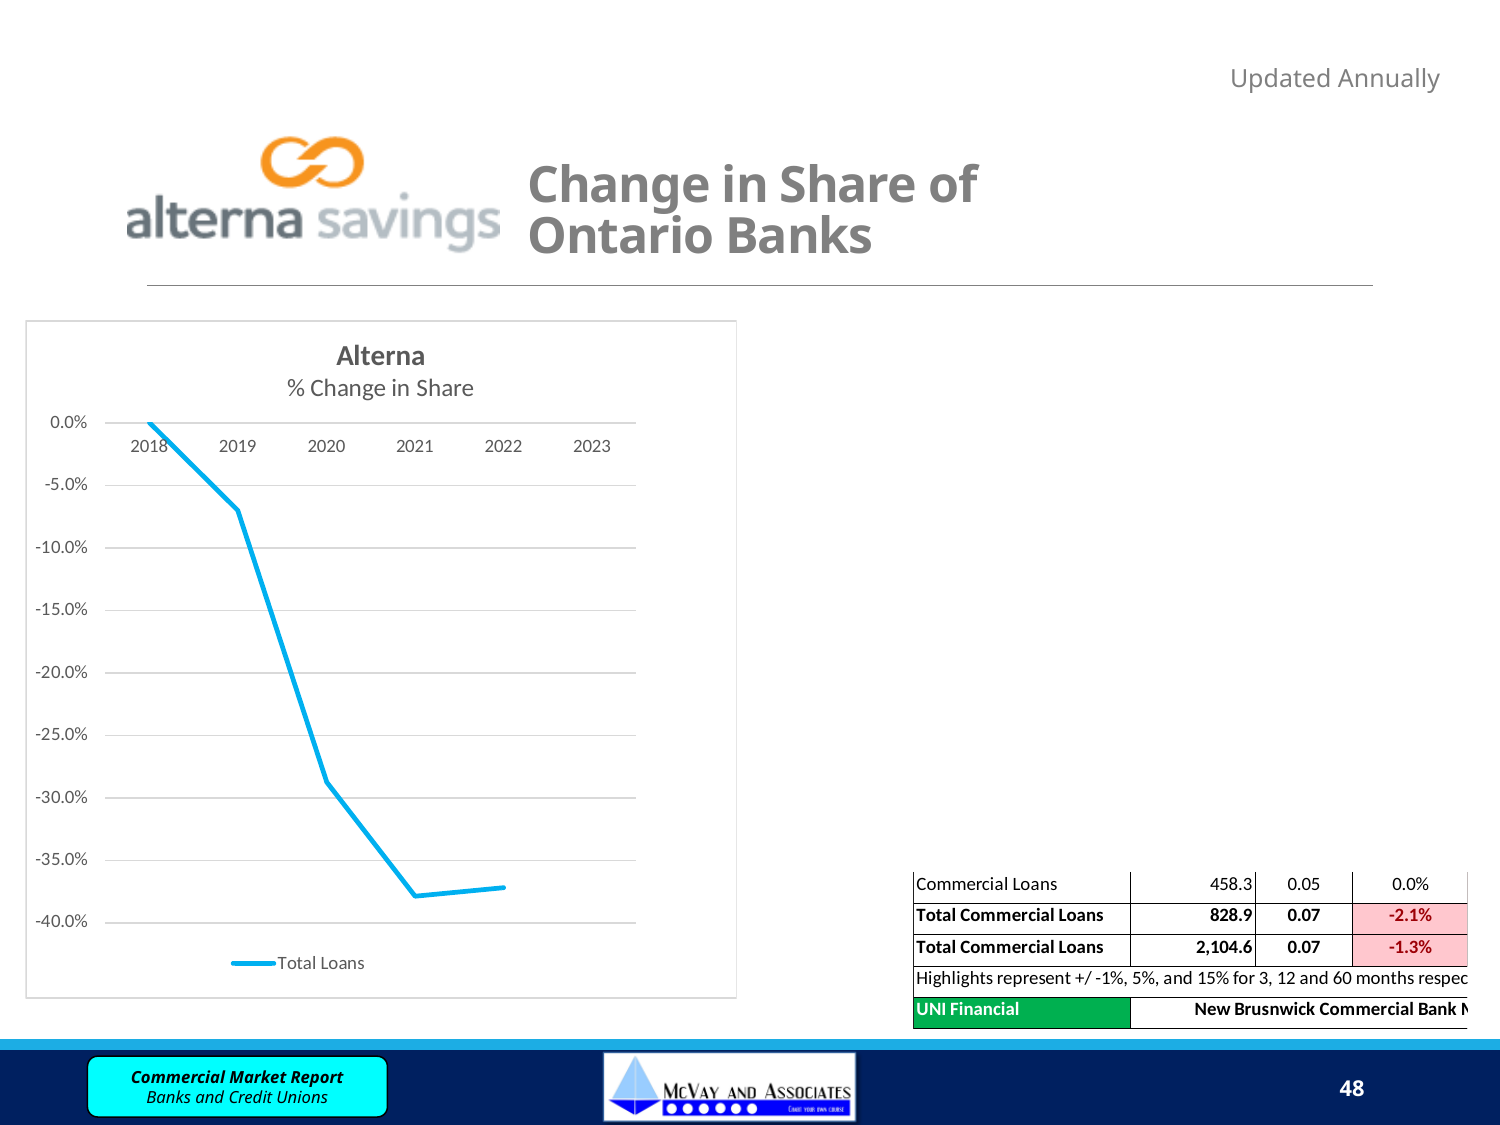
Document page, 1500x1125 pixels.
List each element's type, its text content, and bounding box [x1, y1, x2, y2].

title Change in Share of Ontario Banks [512, 68, 1175, 332]
picture [127, 126, 501, 265]
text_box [24, 319, 738, 999]
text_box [912, 871, 1469, 1030]
text_box Updated Annually [1215, 55, 1456, 100]
slide_number 48 [1218, 1059, 1380, 1120]
